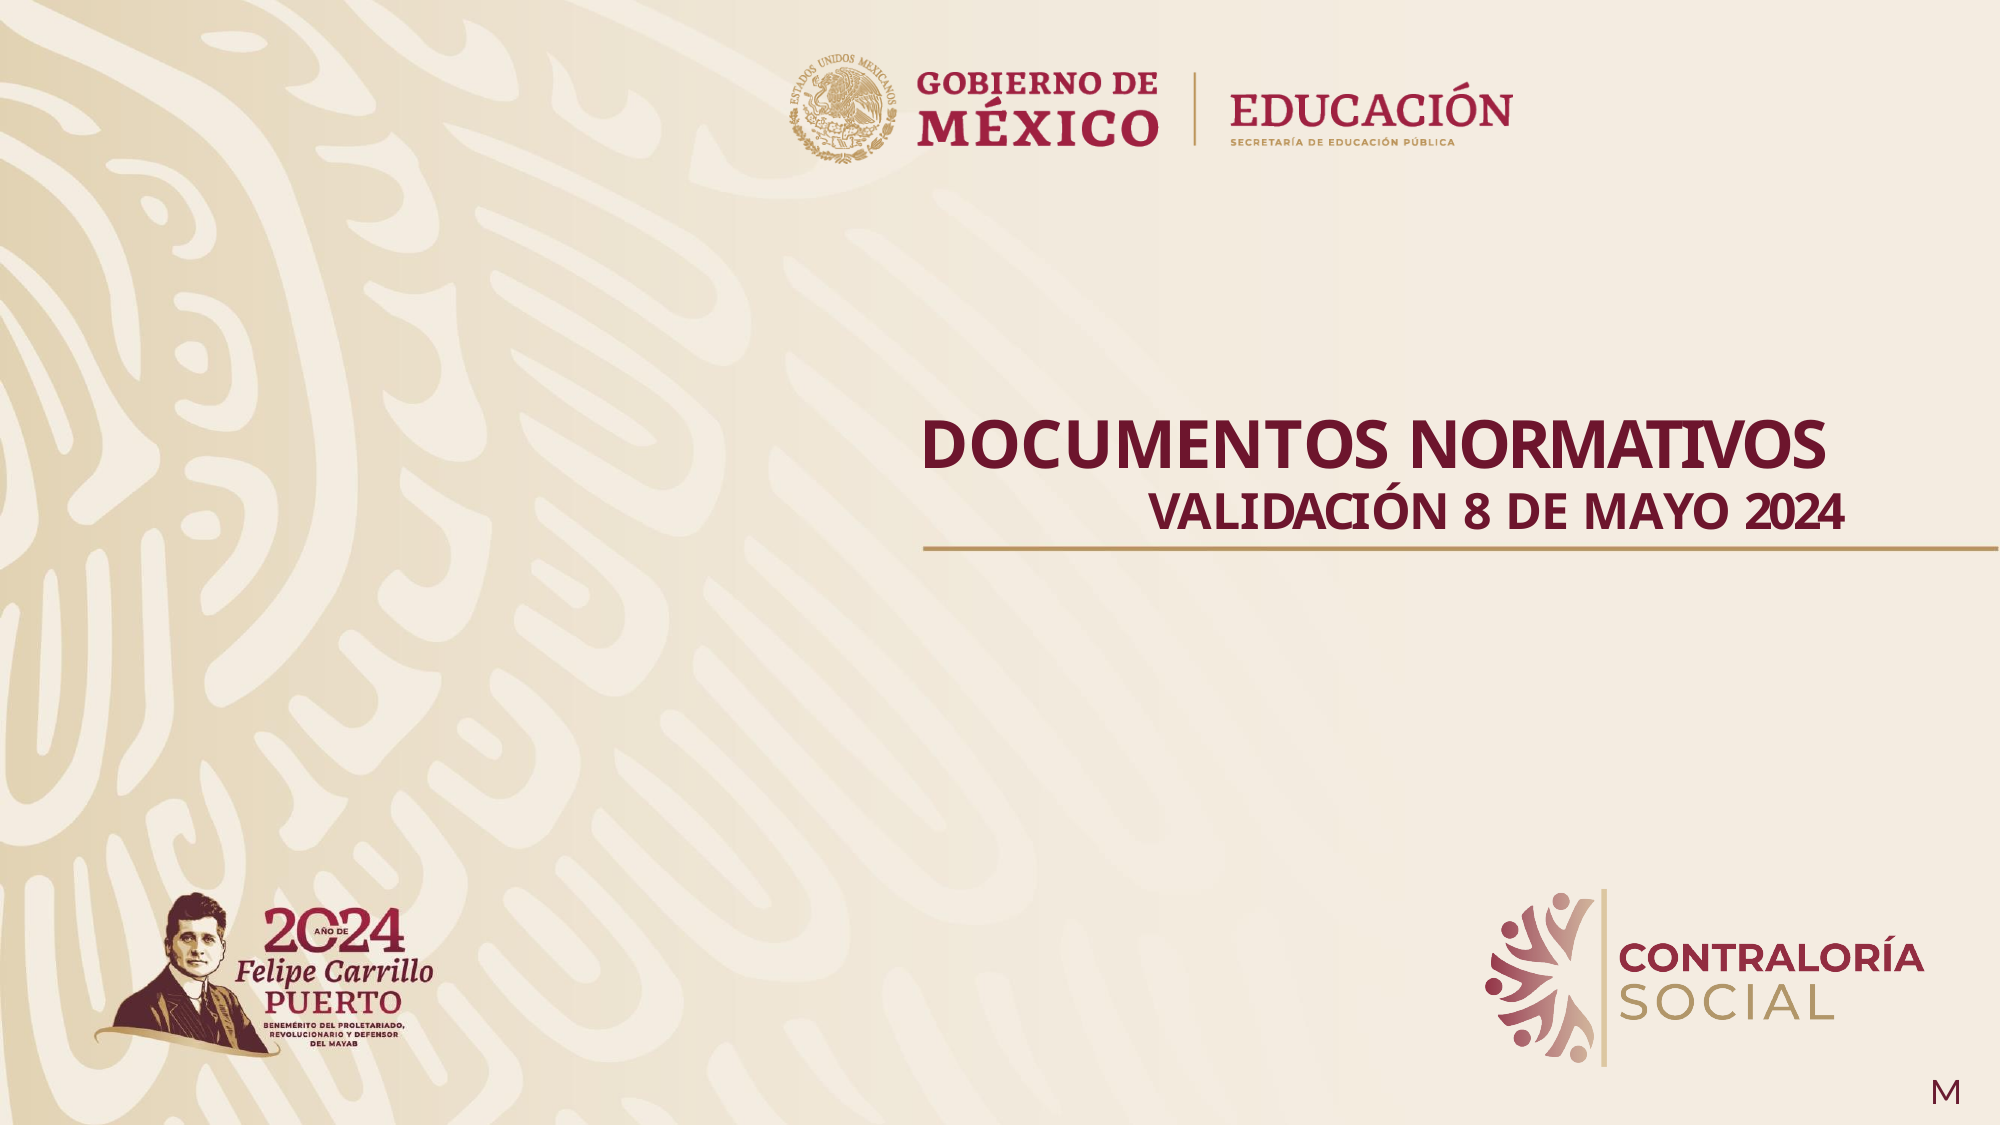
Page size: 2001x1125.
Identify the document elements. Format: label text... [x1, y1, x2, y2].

text_box M [1928, 1074, 1965, 1113]
picture [0, 0, 2000, 1125]
title DOCUMENTOS NORMATIVOS VALIDACIÓN 8 DE MAYO 2024 [917, 402, 1935, 593]
